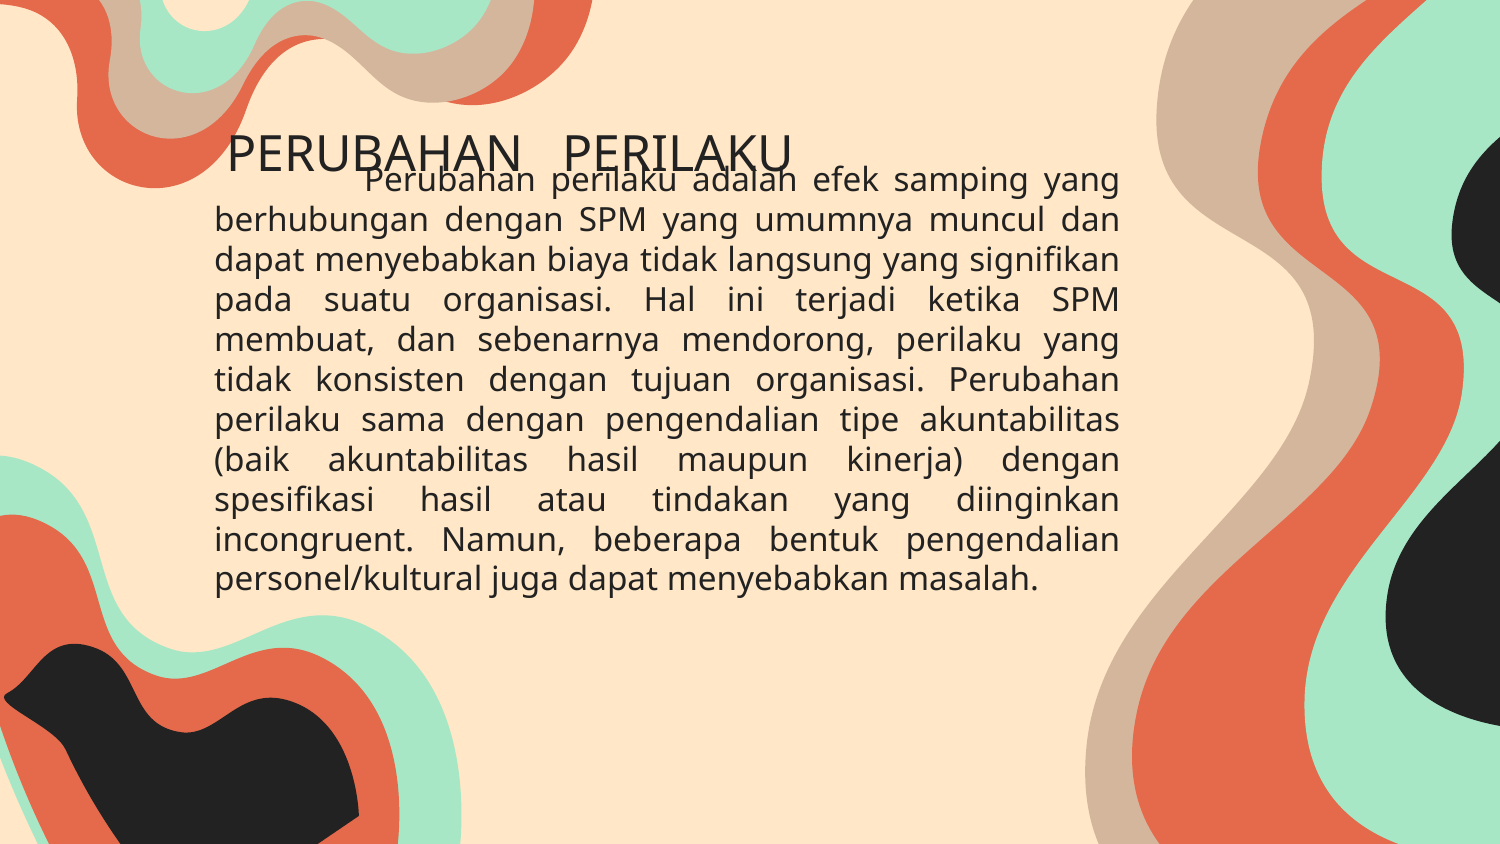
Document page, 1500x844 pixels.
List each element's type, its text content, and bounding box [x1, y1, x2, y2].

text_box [0, 325, 656, 844]
title PERUBAHAN PERILAKU [211, 106, 737, 193]
subtitle Perubahan perilaku adalah efek samping yang berhubungan dengan SPM yang umumnya muncul dan dapat menyebabkan biaya tidak langsung yang signifikan pada suatu organisasi. Hal ini terjadi ketika SPM membuat, dan sebenarnya mendorong, perilaku yang tidak konsisten dengan tujuan organisasi. Perubahan perilaku sama dengan pengendalian tipe akuntabilitas (baik akuntabilitas hasil maupun kinerja) dengan spesifikasi hasil atau tindakan yang diinginkan incongruent. Namun, beberapa bentuk pengendalian personel/kultural juga dapat menyebabkan masalah. [660, 385, 737, 613]
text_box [742, 0, 1500, 844]
